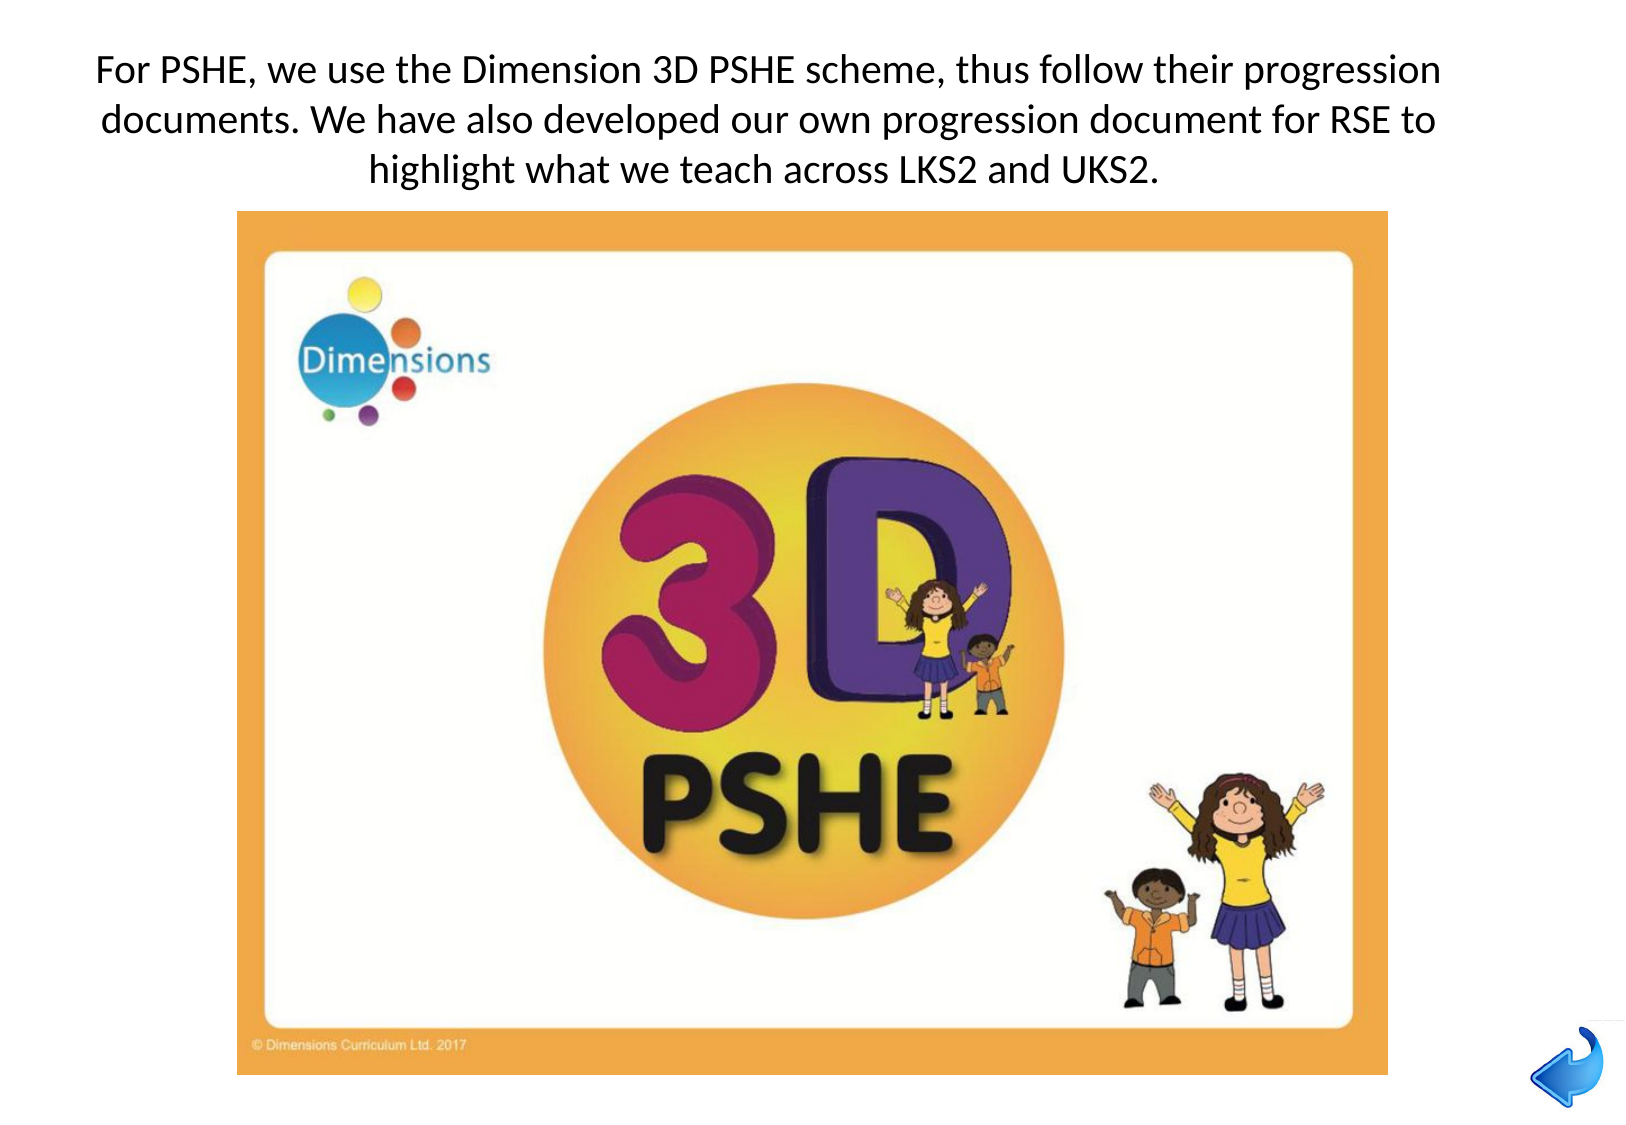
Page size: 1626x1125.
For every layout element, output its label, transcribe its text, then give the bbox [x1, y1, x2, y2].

picture [236, 211, 1388, 1076]
picture [1506, 1019, 1625, 1115]
text_box For PSHE, we use the Dimension 3D PSHE scheme, thus follow their progression documents. We have also developed our own progression document for RSE to highlight what we teach across LKS2 and UKS2. [22, 34, 1516, 200]
